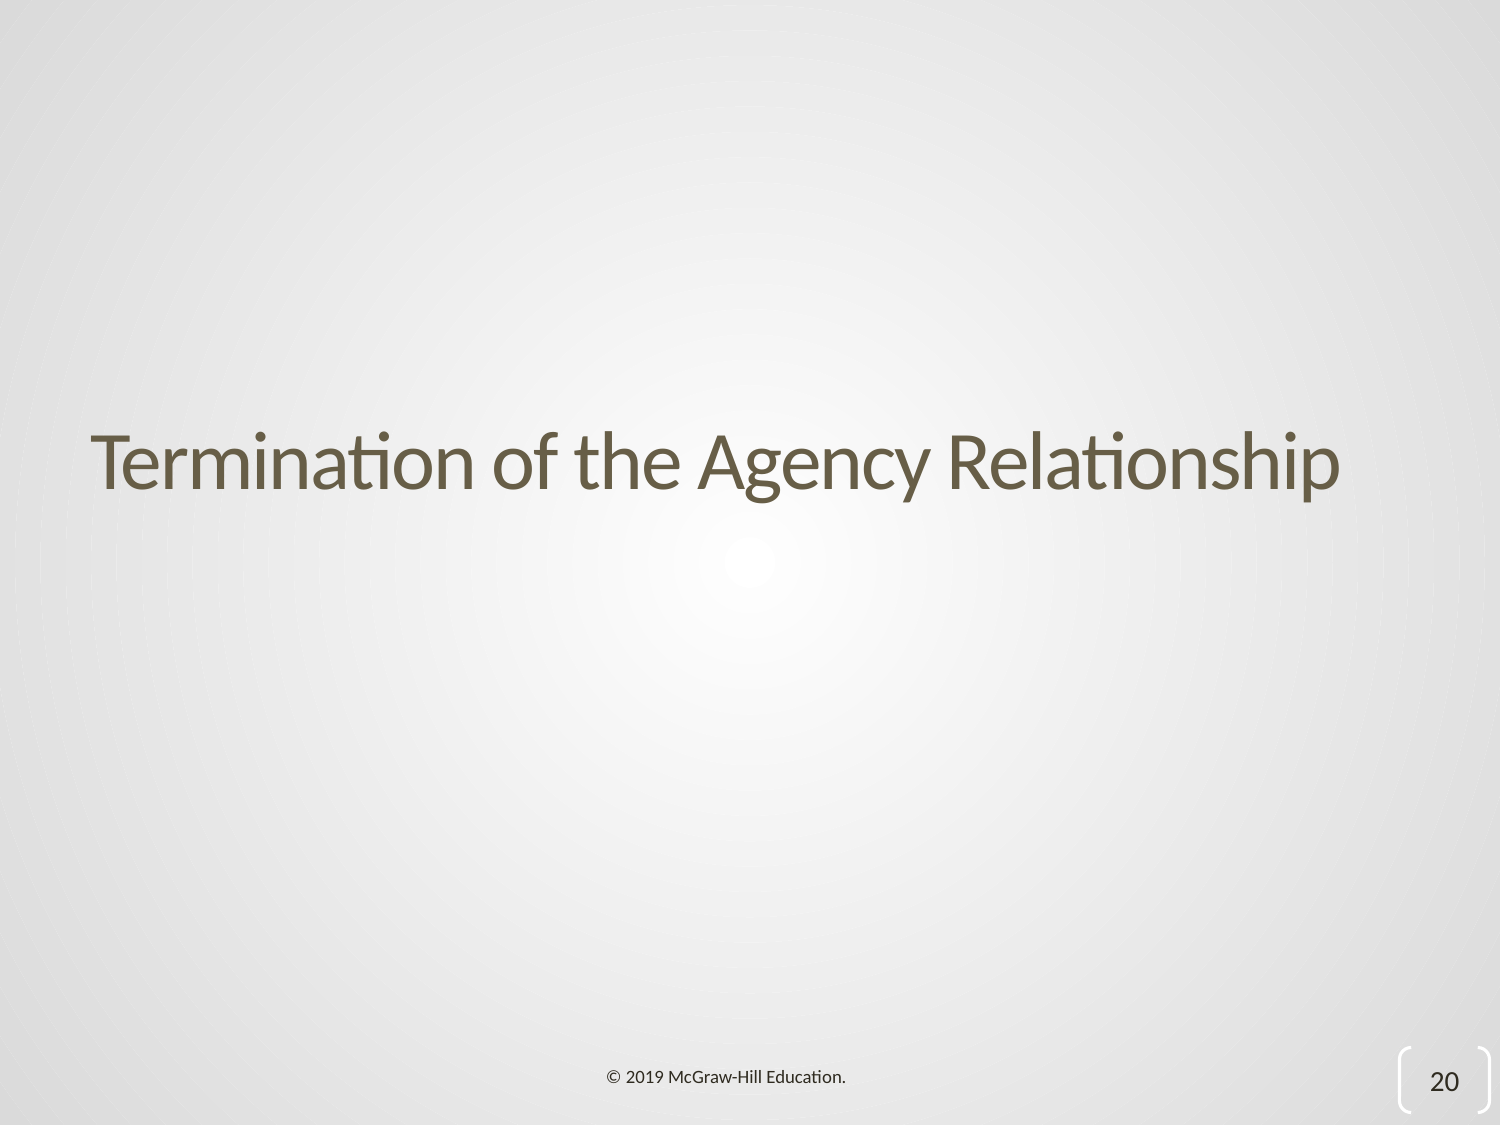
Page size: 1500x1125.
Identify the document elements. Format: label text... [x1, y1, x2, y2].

title Termination of the Agency Relationship [75, 362, 1425, 550]
slide_number 20 [1397, 1045, 1492, 1115]
